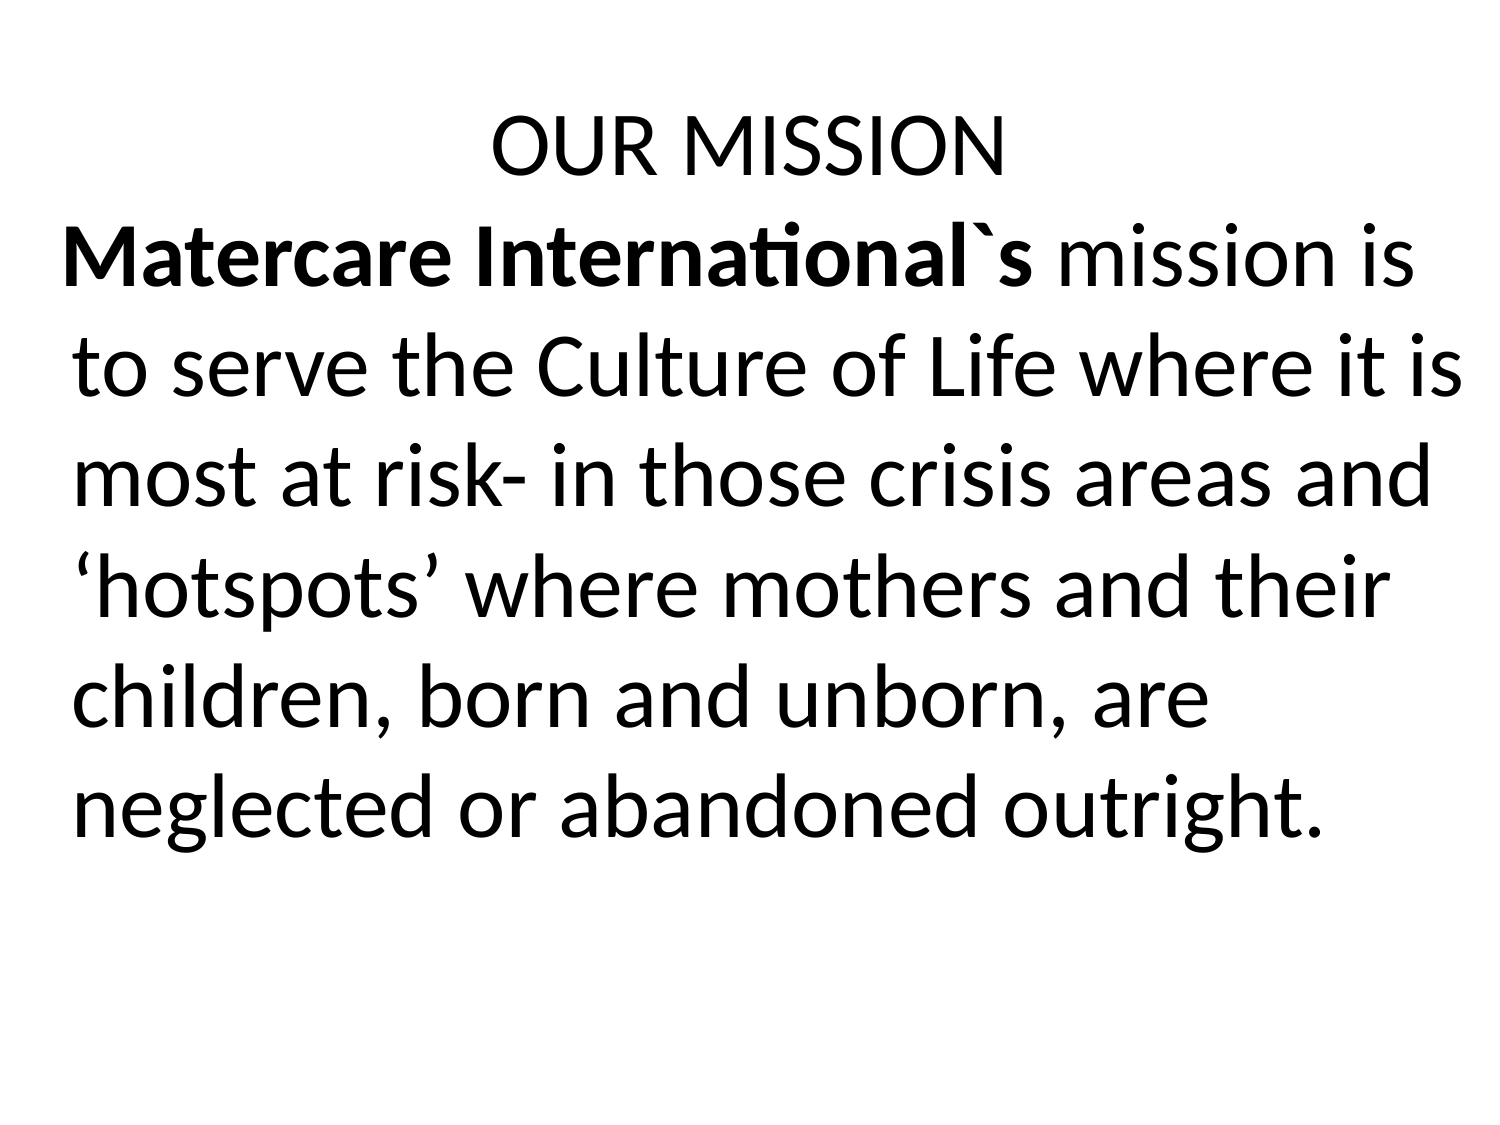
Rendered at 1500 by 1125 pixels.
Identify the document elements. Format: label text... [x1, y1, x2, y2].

title OUR MISSION [75, 45, 1425, 187]
list Matercare International`s mission is to serve the Culture of Life where it is most at risk- in those crisis areas and ‘hotspots’ where mothers and their children, born and unborn, are neglected or abandoned outright. [0, 187, 1500, 1125]
